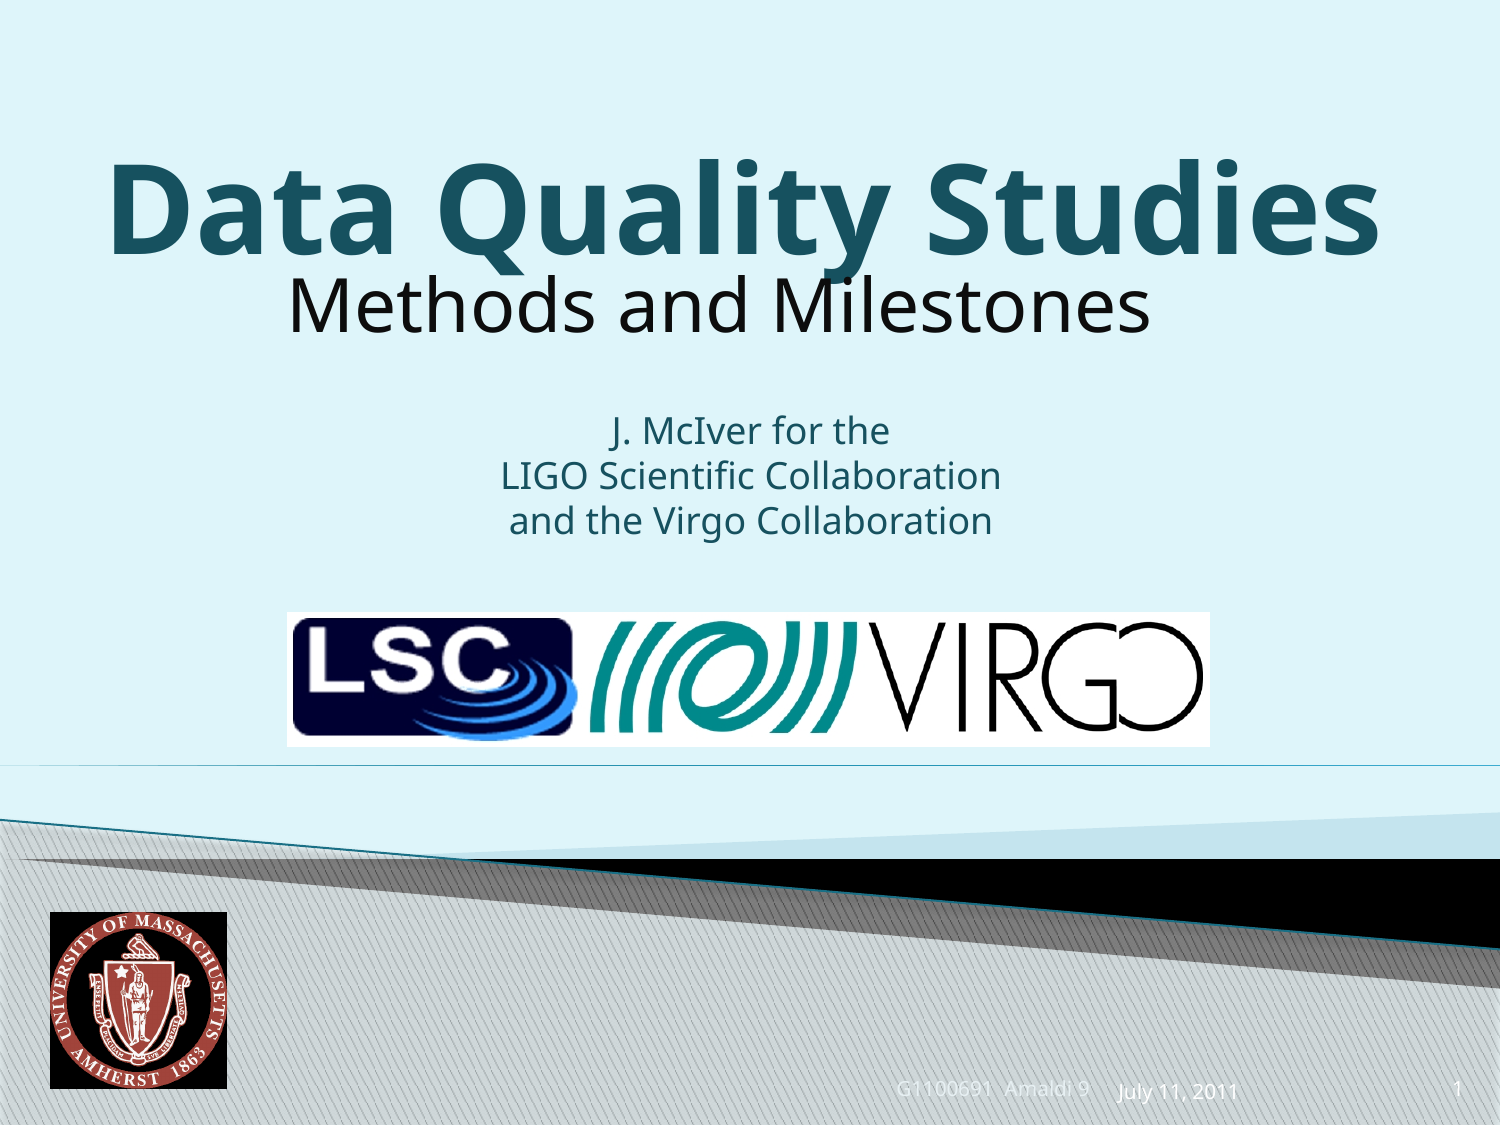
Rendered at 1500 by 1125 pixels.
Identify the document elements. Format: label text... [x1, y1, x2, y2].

title Data Quality Studies [75, 112, 1413, 288]
subtitle Methods and Milestones [87, 249, 1363, 447]
picture [5, 859, 1500, 989]
slide_number 1 [1418, 1051, 1479, 1112]
picture [49, 912, 227, 1090]
footer G1100691 Amaldi 9 [718, 1051, 1105, 1112]
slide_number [1105, 1051, 1418, 1112]
text_box J. McIver for the LIGO Scientific Collaboration and the Virgo Collaboration [387, 399, 1125, 550]
picture [287, 612, 1210, 747]
